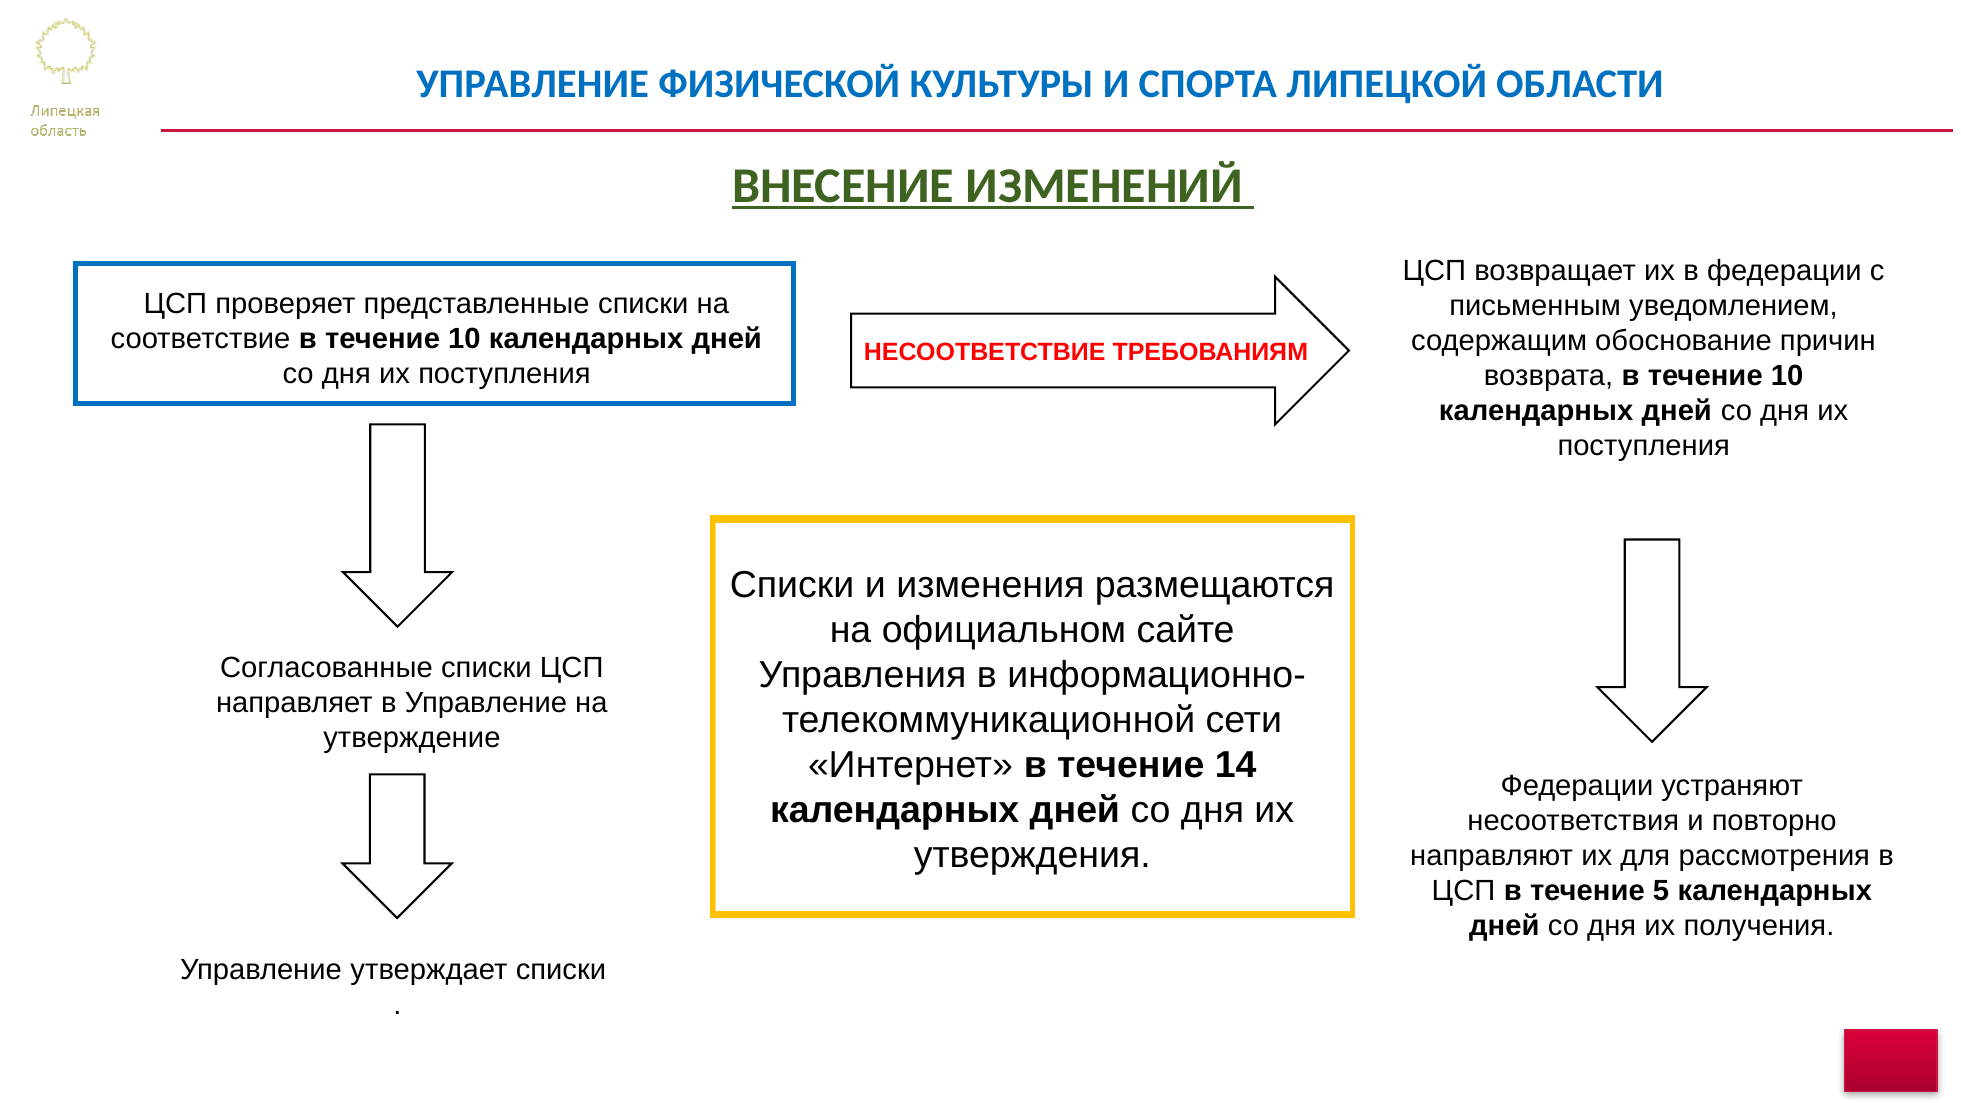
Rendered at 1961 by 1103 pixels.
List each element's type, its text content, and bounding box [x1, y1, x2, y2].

text_box [74, 262, 795, 405]
text_box [850, 274, 1327, 327]
text_box НЕСООТВЕТСТВИЕ ТРЕБОВАНИЯМ [828, 327, 1344, 373]
text_box [340, 423, 455, 629]
picture [710, 515, 1355, 918]
picture [33, 15, 98, 87]
text_box [1594, 538, 1710, 744]
text_box [340, 773, 455, 920]
text_box Согласованные списки ЦСП направляет в Управление на утверждение [167, 640, 657, 761]
text_box [850, 373, 1328, 427]
text_box ЦСП возвращает их в федерации с письменным уведомлением, содержащим обоснование причин возврата, в течение 10 календарных дней со дня их поступления [1370, 244, 1917, 469]
picture [20, 95, 114, 150]
text_box Федерации устраняют несоответствия и повторно направляют их для рассмотрения в ЦСП в течение 5 календарных дней со дня их получения. [1379, 758, 1925, 949]
text_box [1344, 344, 1351, 357]
text_box ВНЕСЕНИЕ ИЗМЕНЕНИЙ [717, 144, 1270, 220]
text_box Управление утверждает списки . [137, 942, 658, 1028]
title УПРАВЛЕНИЕ ФИЗИЧЕСКОЙ КУЛЬТУРЫ И СПОРТА ЛИПЕЦКОЙ ОБЛАСТИ [190, 41, 1891, 127]
